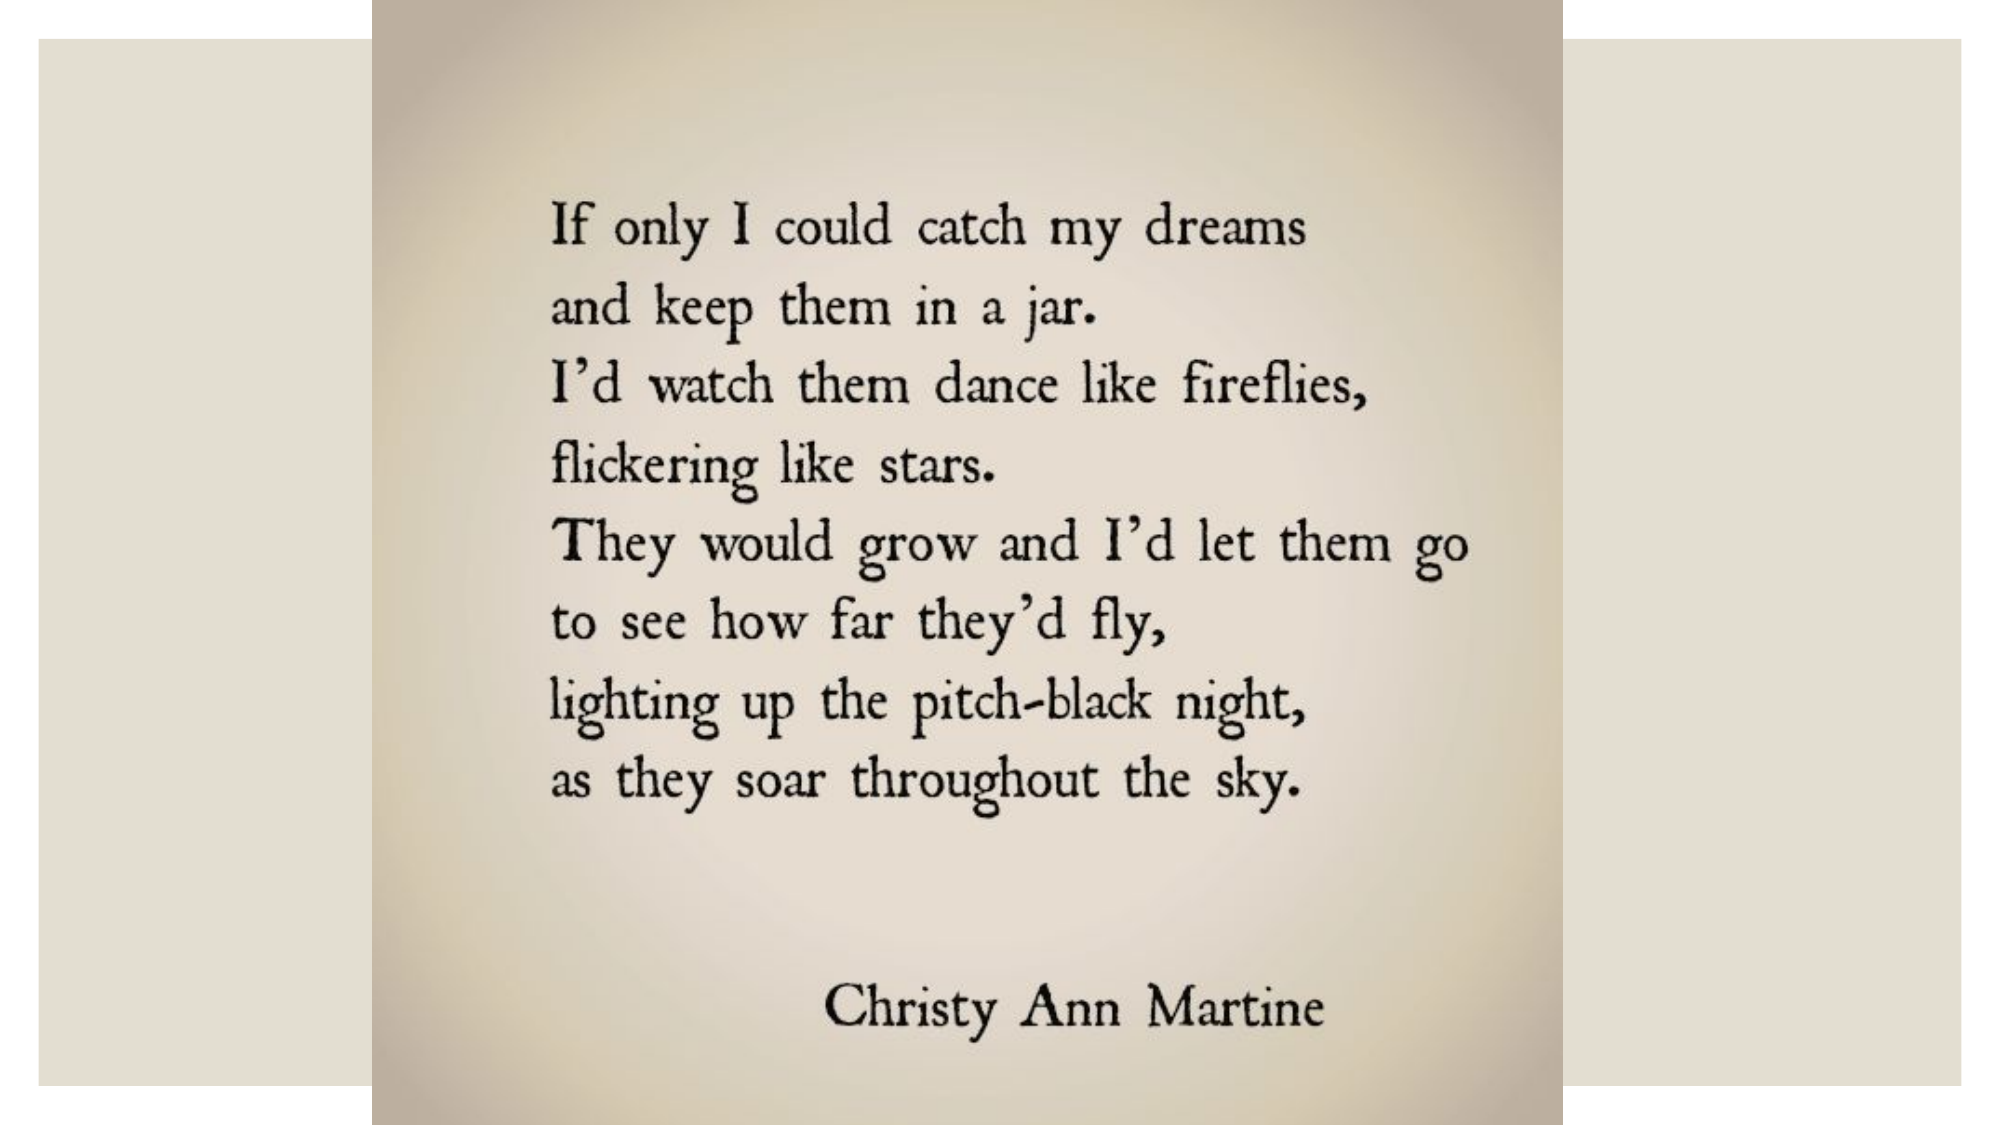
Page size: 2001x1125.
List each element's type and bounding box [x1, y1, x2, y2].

list [372, 0, 1563, 1125]
